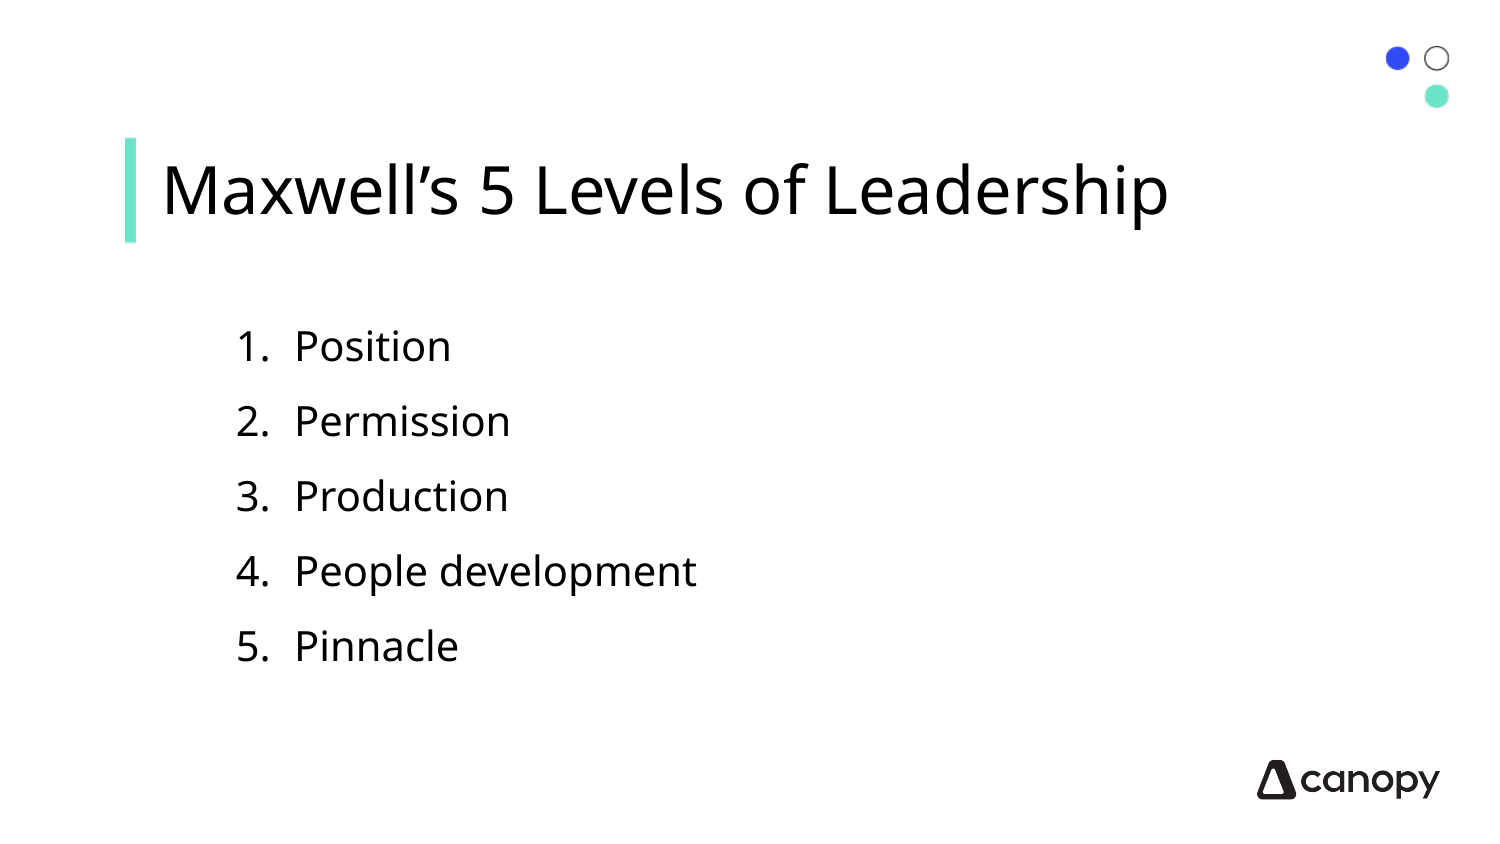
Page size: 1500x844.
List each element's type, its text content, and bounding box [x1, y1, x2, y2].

text_box Position Permission Production People development Pinnacle [204, 280, 1296, 686]
picture [125, 137, 136, 245]
text_box Maxwell’s 5 Levels of Leadership [146, 132, 1375, 243]
picture [1255, 753, 1442, 805]
picture [1385, 46, 1450, 109]
